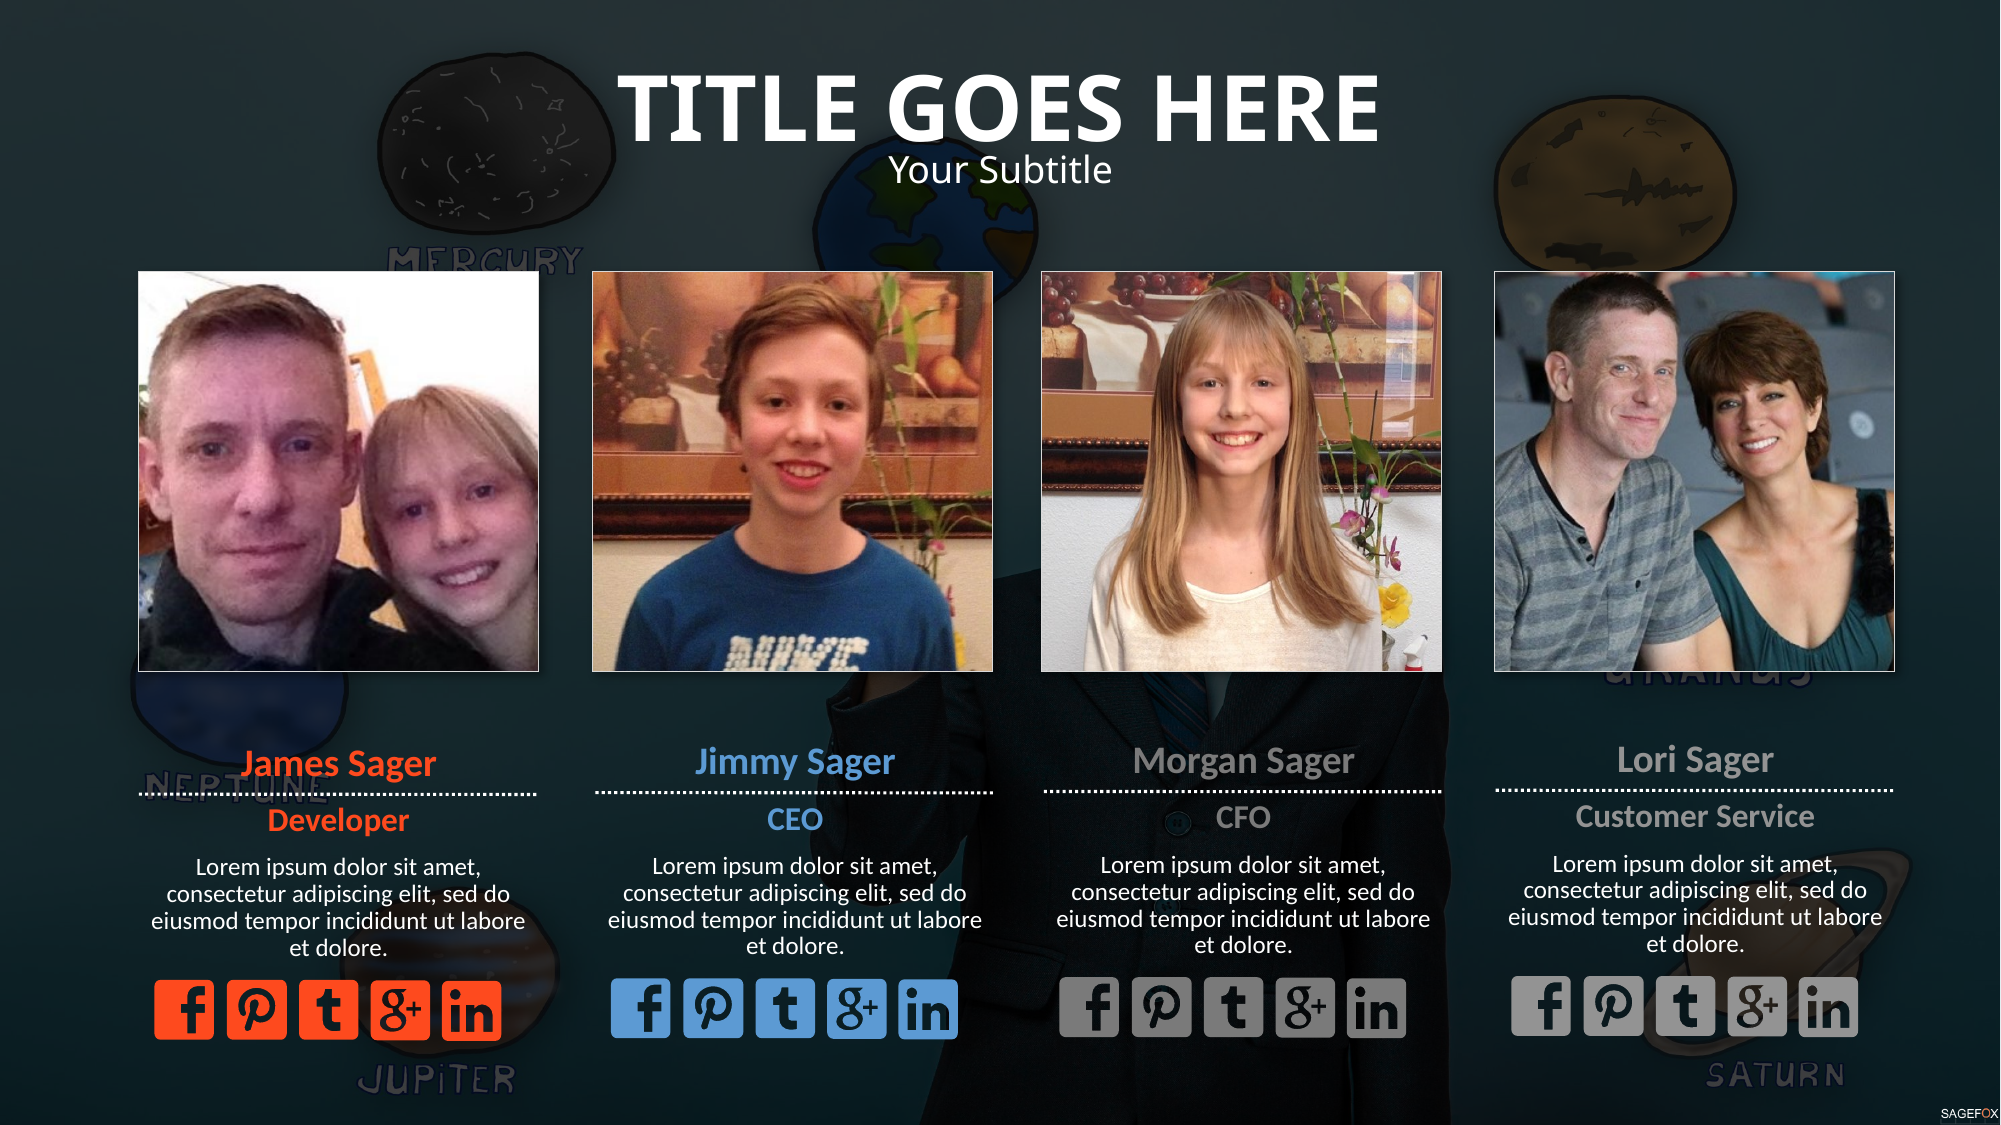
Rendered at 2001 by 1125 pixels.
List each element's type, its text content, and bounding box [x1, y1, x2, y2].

text_box [591, 270, 993, 672]
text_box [610, 978, 958, 1040]
text_box Jimmy Sager [620, 740, 971, 784]
text_box Lori Sager [1520, 738, 1871, 781]
text_box CEO [620, 798, 971, 841]
text_box Lorem ipsum dolor sit amet, consectetur adipiscing elit, sed do eiusmod tempor incididunt ut labore et dolore. [1043, 851, 1444, 965]
text_box [1494, 271, 1896, 673]
text_box James Sager [163, 742, 514, 785]
text_box Morgan Sager [1068, 739, 1419, 782]
text_box Lorem ipsum dolor sit amet, consectetur adipiscing elit, sed do eiusmod tempor incididunt ut labore et dolore. [138, 854, 539, 968]
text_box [1059, 977, 1407, 1039]
picture [0, 0, 2001, 1125]
text_box Lorem ipsum dolor sit amet, consectetur adipiscing elit, sed do eiusmod tempor incididunt ut labore et dolore. [595, 852, 996, 966]
text_box Lorem ipsum dolor sit amet, consectetur adipiscing elit, sed do eiusmod tempor incididunt ut labore et dolore. [1495, 850, 1896, 964]
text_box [1511, 976, 1859, 1038]
text_box Customer Service [1520, 796, 1871, 839]
text_box [138, 270, 540, 672]
text_box CFO [1068, 797, 1419, 840]
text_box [548, 42, 1452, 199]
text_box [1040, 270, 1442, 672]
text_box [154, 979, 502, 1041]
text_box Developer [163, 799, 514, 842]
